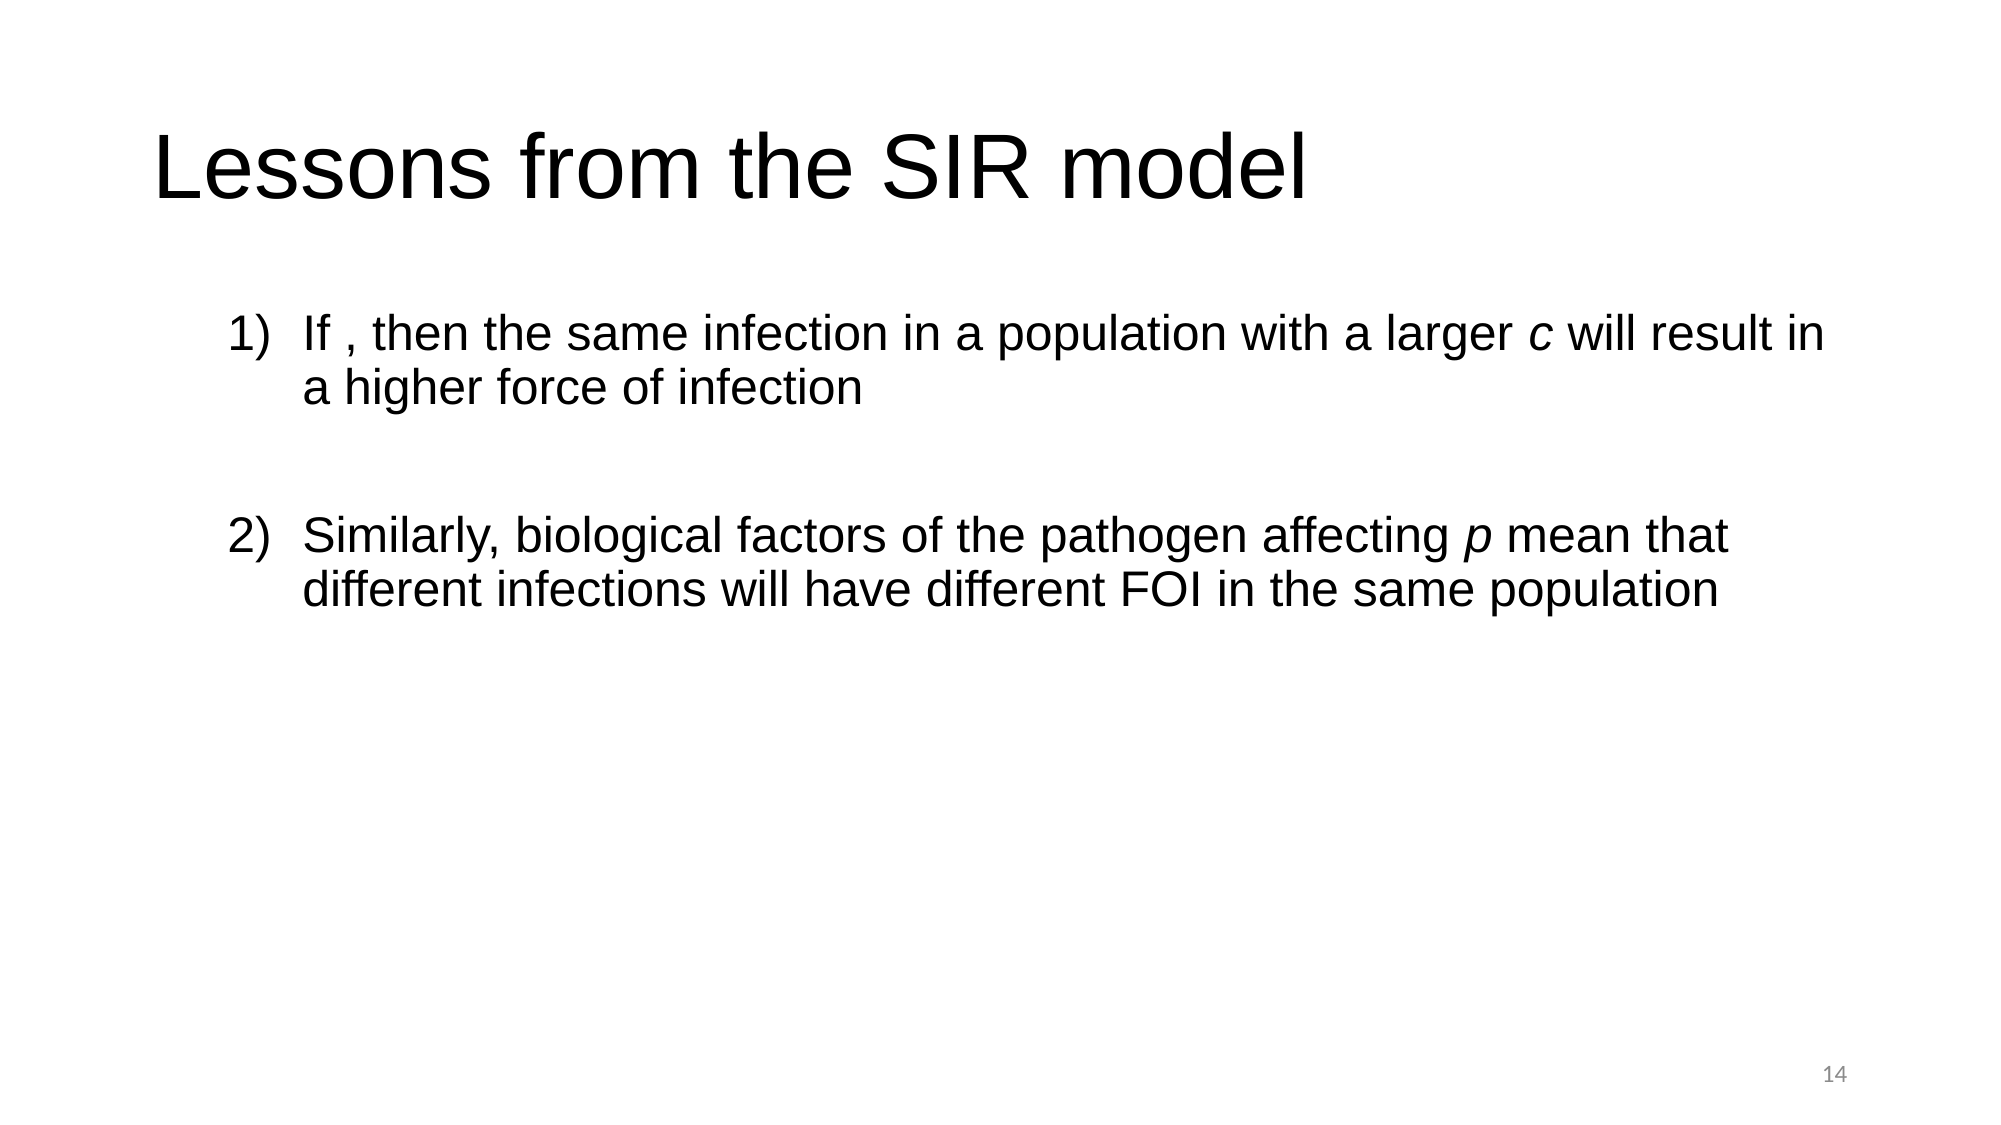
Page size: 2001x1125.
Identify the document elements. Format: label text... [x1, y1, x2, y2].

title Lessons from the SIR model [137, 59, 1863, 278]
slide_number 14 [1412, 1042, 1863, 1103]
